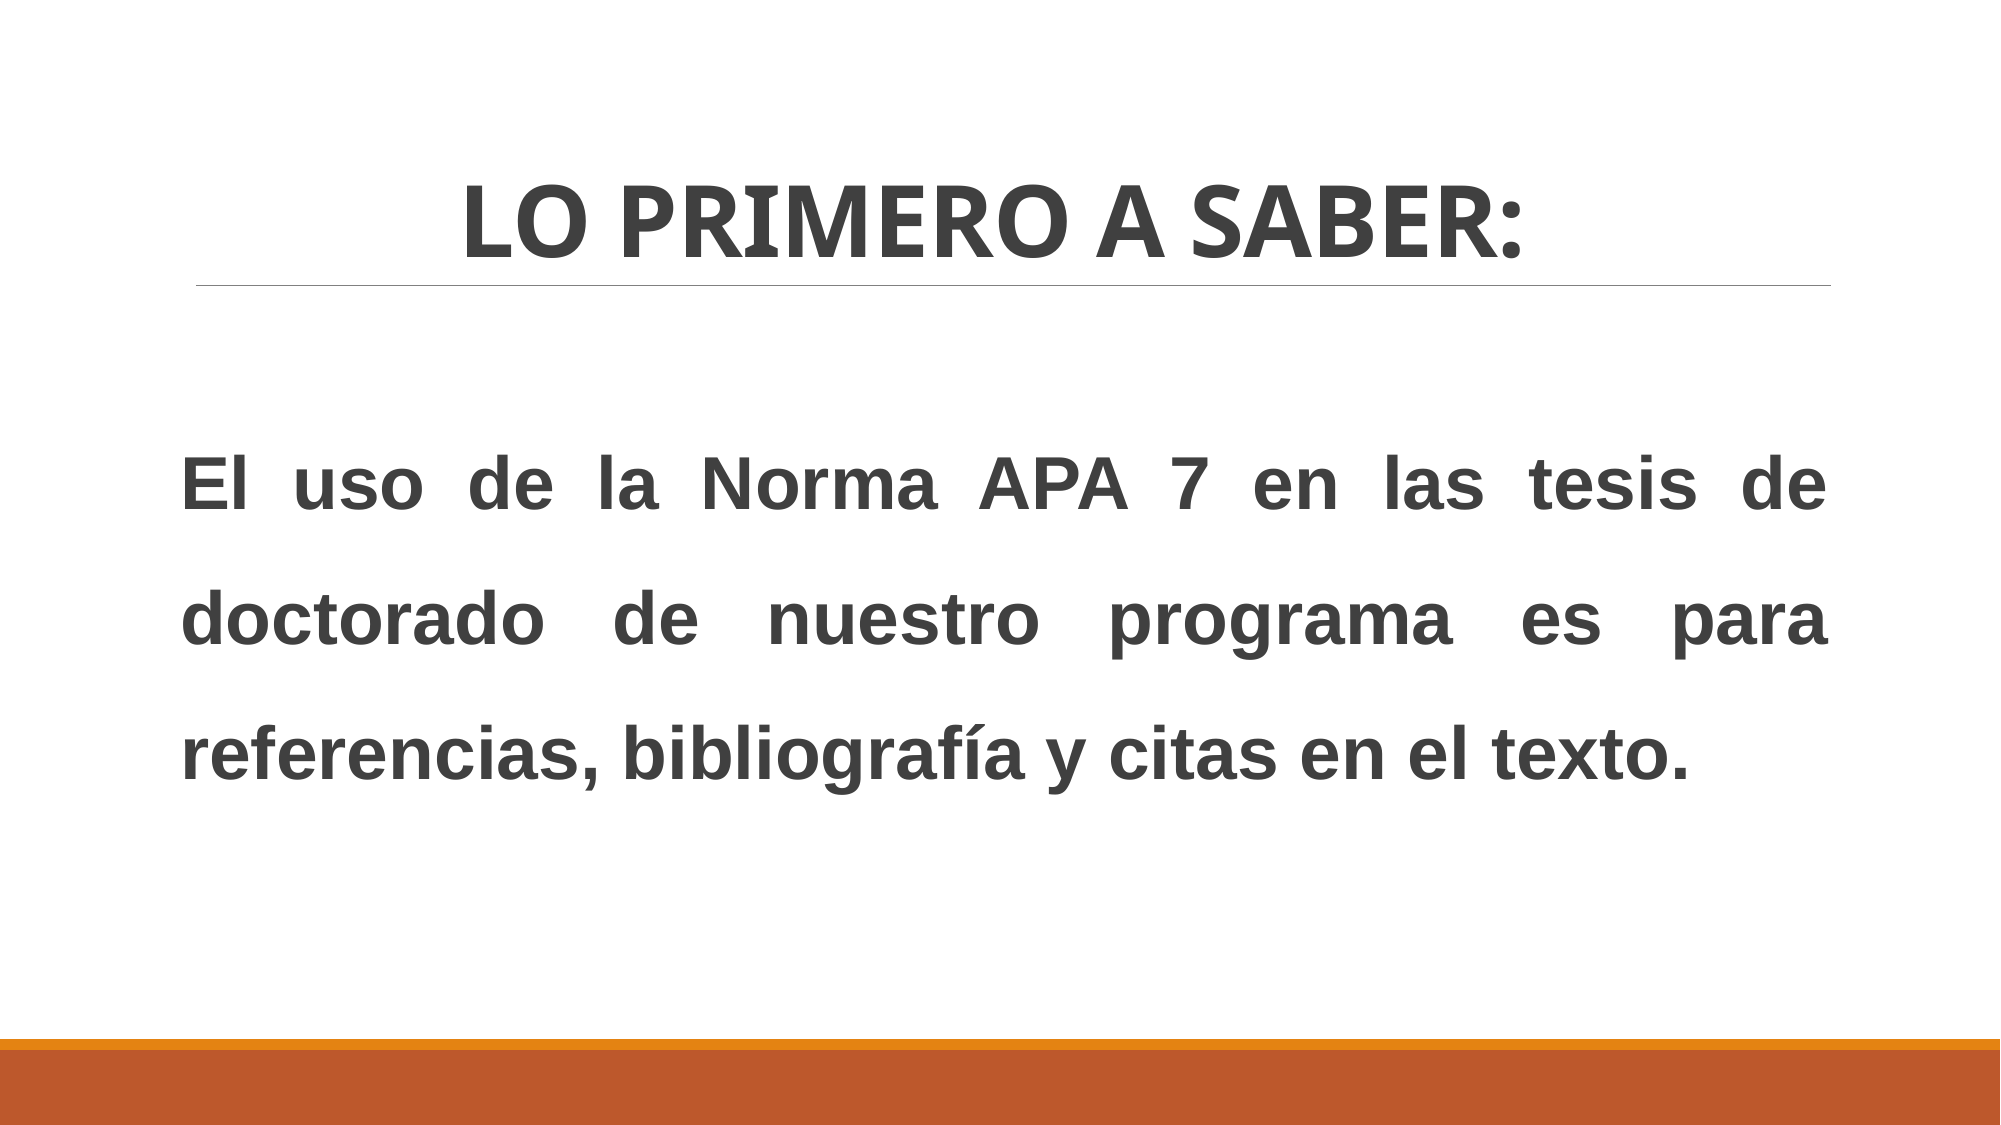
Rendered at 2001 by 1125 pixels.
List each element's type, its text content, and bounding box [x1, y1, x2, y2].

list El uso de la Norma APA 7 en las tesis de doctorado de nuestro programa es para referencias, bibliografía y citas en el texto. [180, 302, 1830, 963]
title LO PRIMERO A SABER: [180, 47, 1830, 285]
